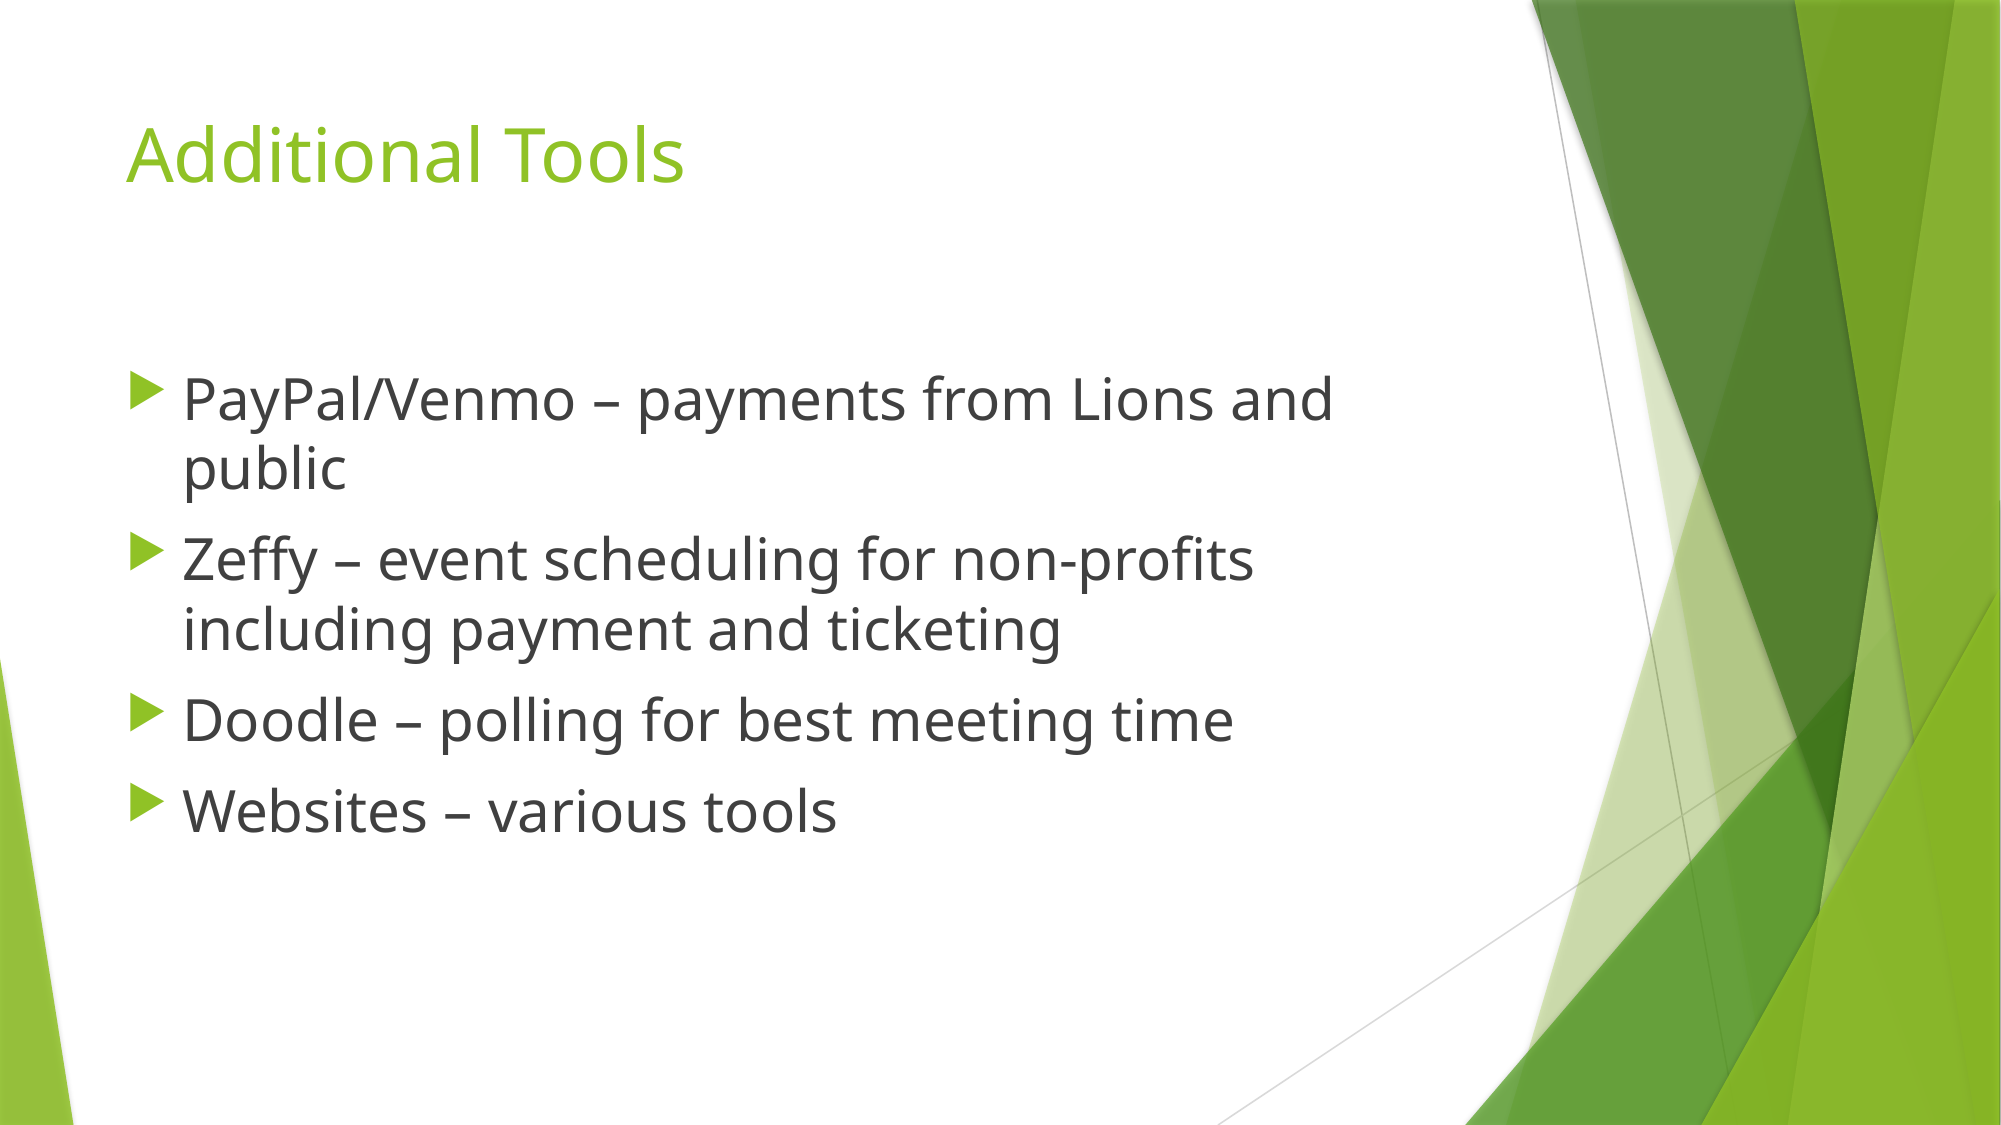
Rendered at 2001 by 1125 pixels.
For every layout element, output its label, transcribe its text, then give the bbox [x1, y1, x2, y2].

title Additional Tools [111, 99, 1522, 317]
list PayPal/Venmo – payments from Lions and public Zeffy – event scheduling for non-profits including payment and ticketing Doodle – polling for best meeting time Websites – various tools [111, 354, 1522, 992]
